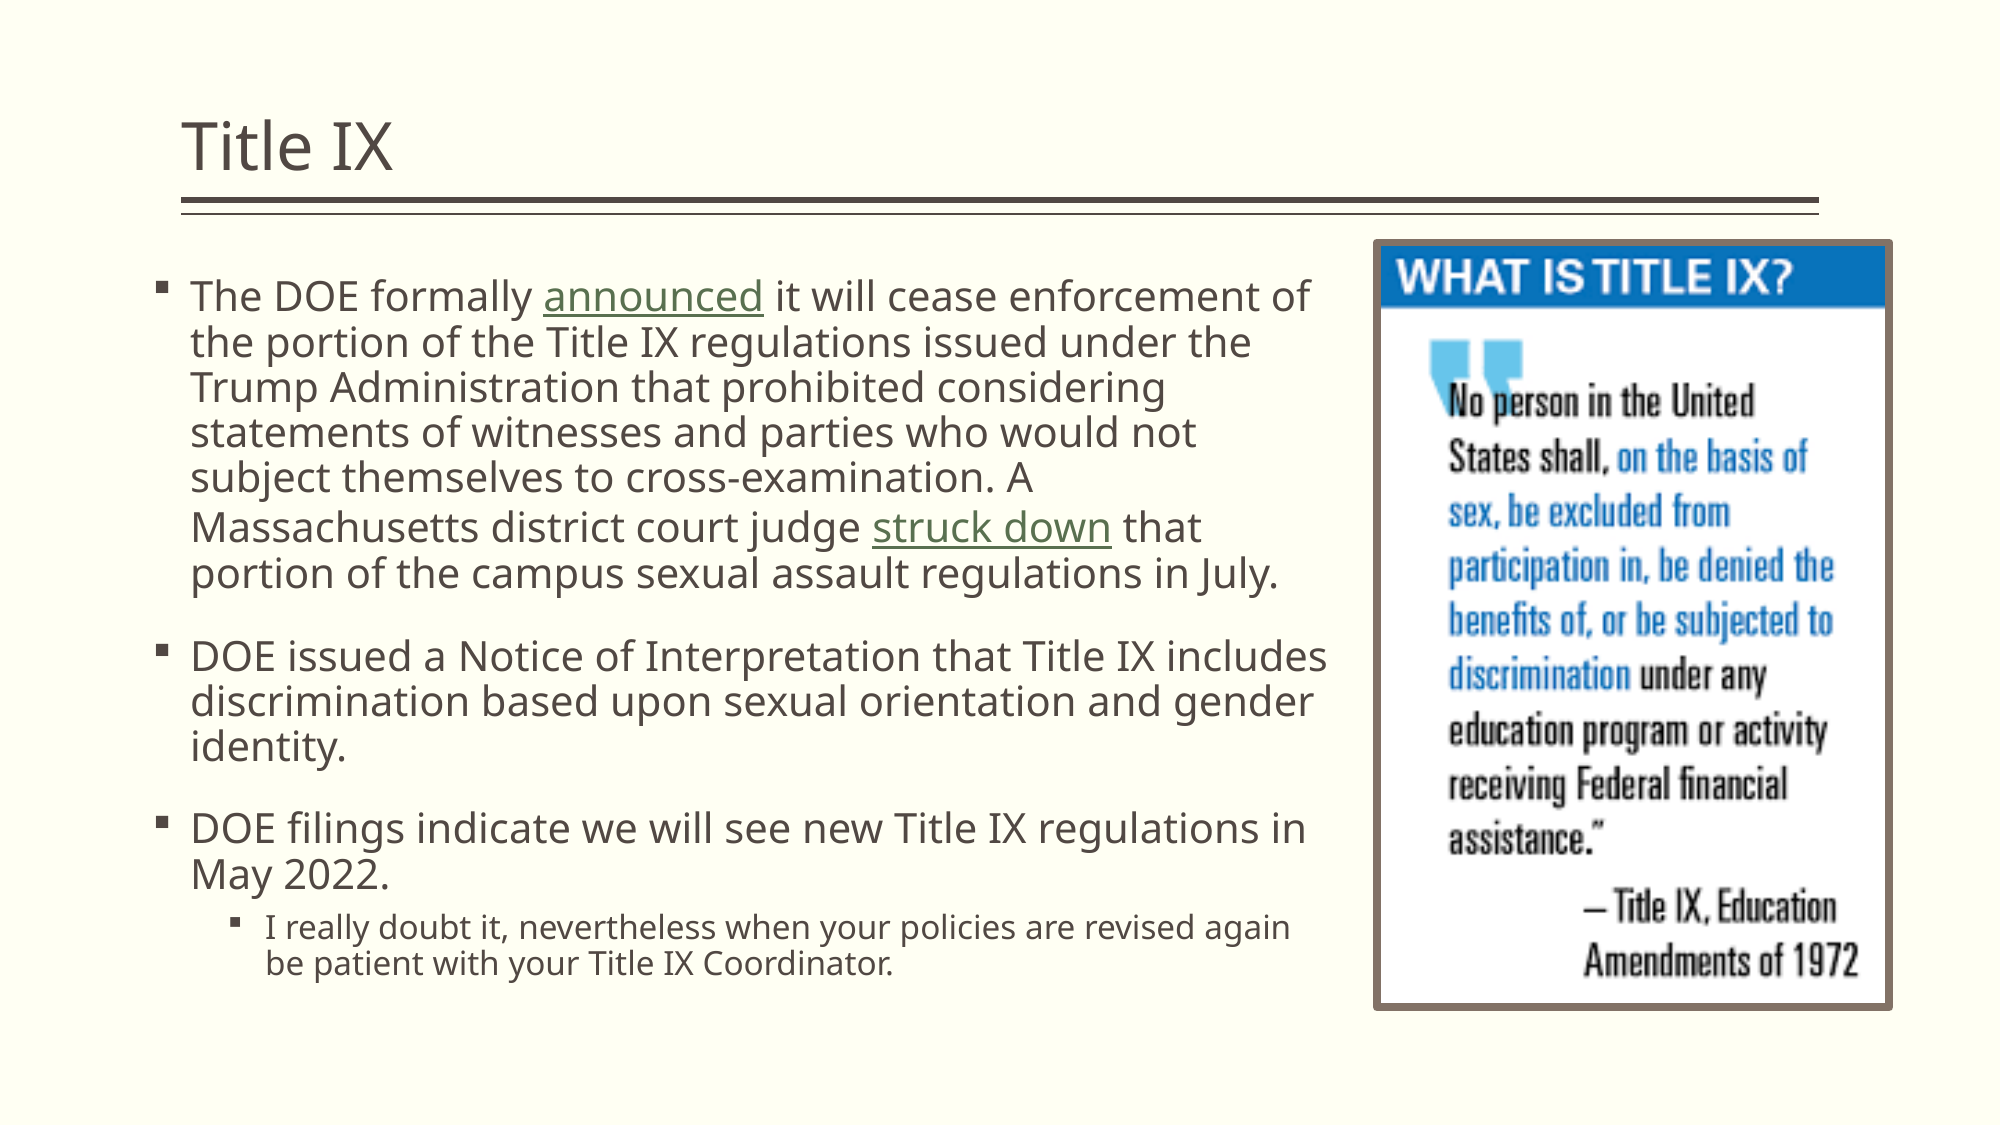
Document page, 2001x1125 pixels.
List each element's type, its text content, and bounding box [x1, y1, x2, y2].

list The DOE formally announced it will cease enforcement of the portion of the Title IX regulations issued under the Trump Administration that prohibited considering statements of witnesses and parties who would not subject themselves to cross-examination. A Massachusetts district court judge struck down that portion of the campus sexual assault regulations in July. DOE issued a Notice of Interpretation that Title IX includes discrimination based upon sexual orientation and gender identity. DOE filings indicate we will see new Title IX regulations in May 2022. I really doubt it, nevertheless when your policies are revised again be patient with your Title IX Coordinator. [152, 262, 1330, 1045]
picture [1380, 246, 1886, 1004]
title Title IX [181, 12, 1819, 193]
